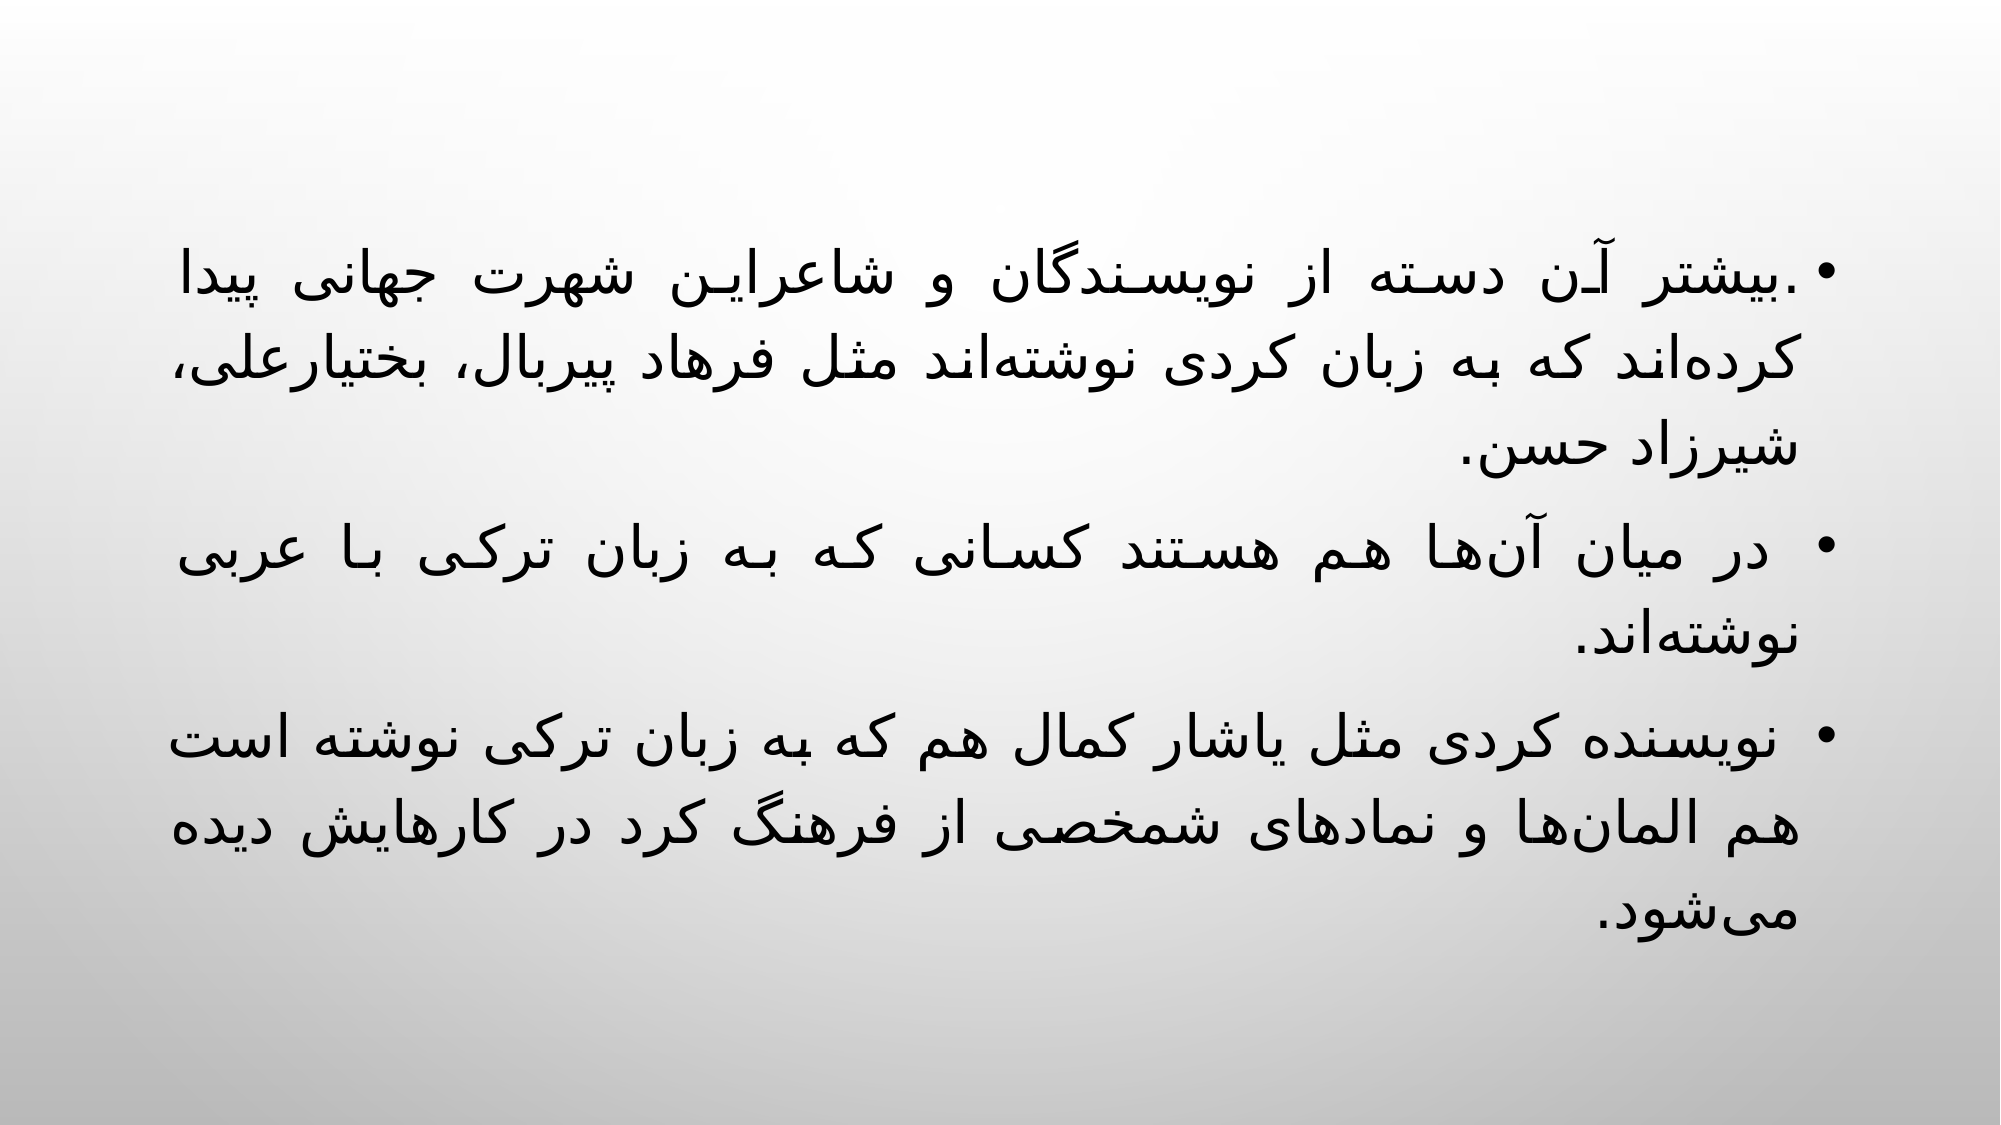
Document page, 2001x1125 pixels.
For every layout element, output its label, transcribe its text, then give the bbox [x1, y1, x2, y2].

list .بیشتر آن دسته از نویسندگان و شاعراین شهرت جهانی پیدا کرده‌اند که به زبان کردی نوشته‌اند مثل فرهاد پیربال، بختیارعلی، شیرزاد حسن. در میان آن‌ها هم هستند کسانی که به زبان ترکی با عربی نوشته‌اند. نویسنده کردی مثل یاشار کمال هم که به زبان ترکی نوشته است هم المان‌ها و نمادهای شمخصی از فرهنگ کرد در کارهایش دیده می‌شود. [149, 212, 1851, 950]
picture [0, 0, 2000, 1125]
